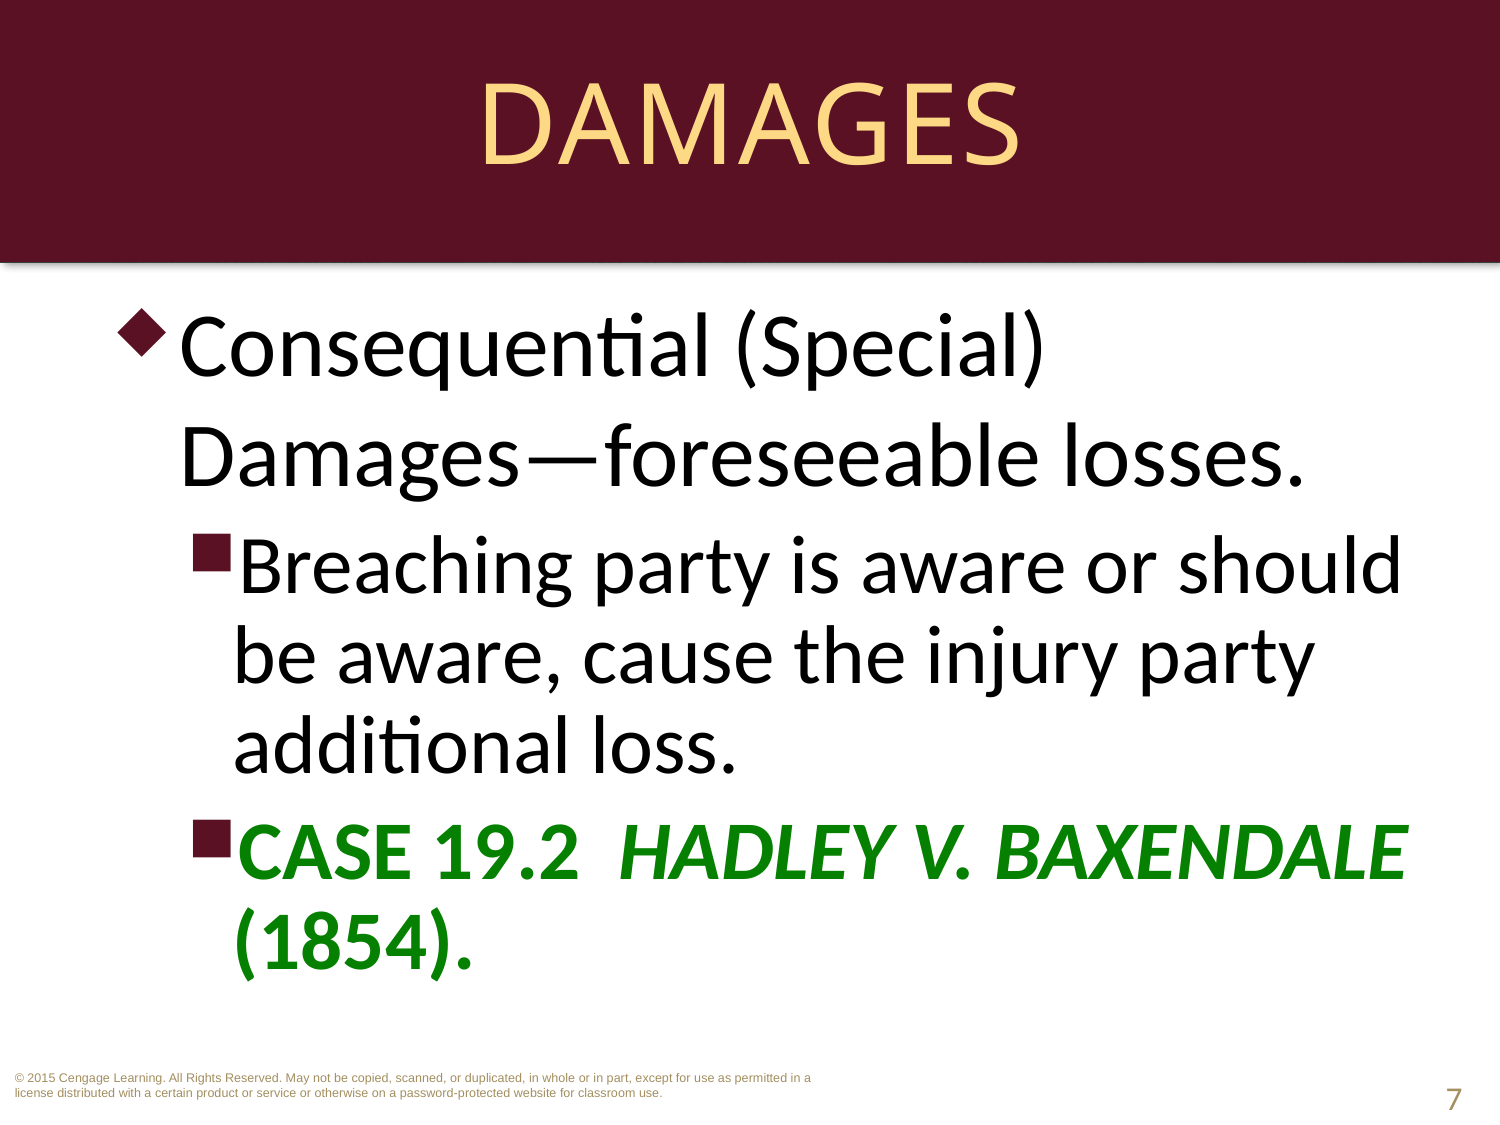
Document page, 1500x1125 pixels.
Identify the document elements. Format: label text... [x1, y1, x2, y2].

title Damages [0, 0, 1500, 263]
slide_number 7 [1112, 1062, 1463, 1125]
list Consequential (Special) Damages—foreseeable losses. Breaching party is aware or should be aware, cause the injury party additional loss. CASE 19.2 Hadley v. Baxendale (1854). [74, 277, 1426, 1051]
